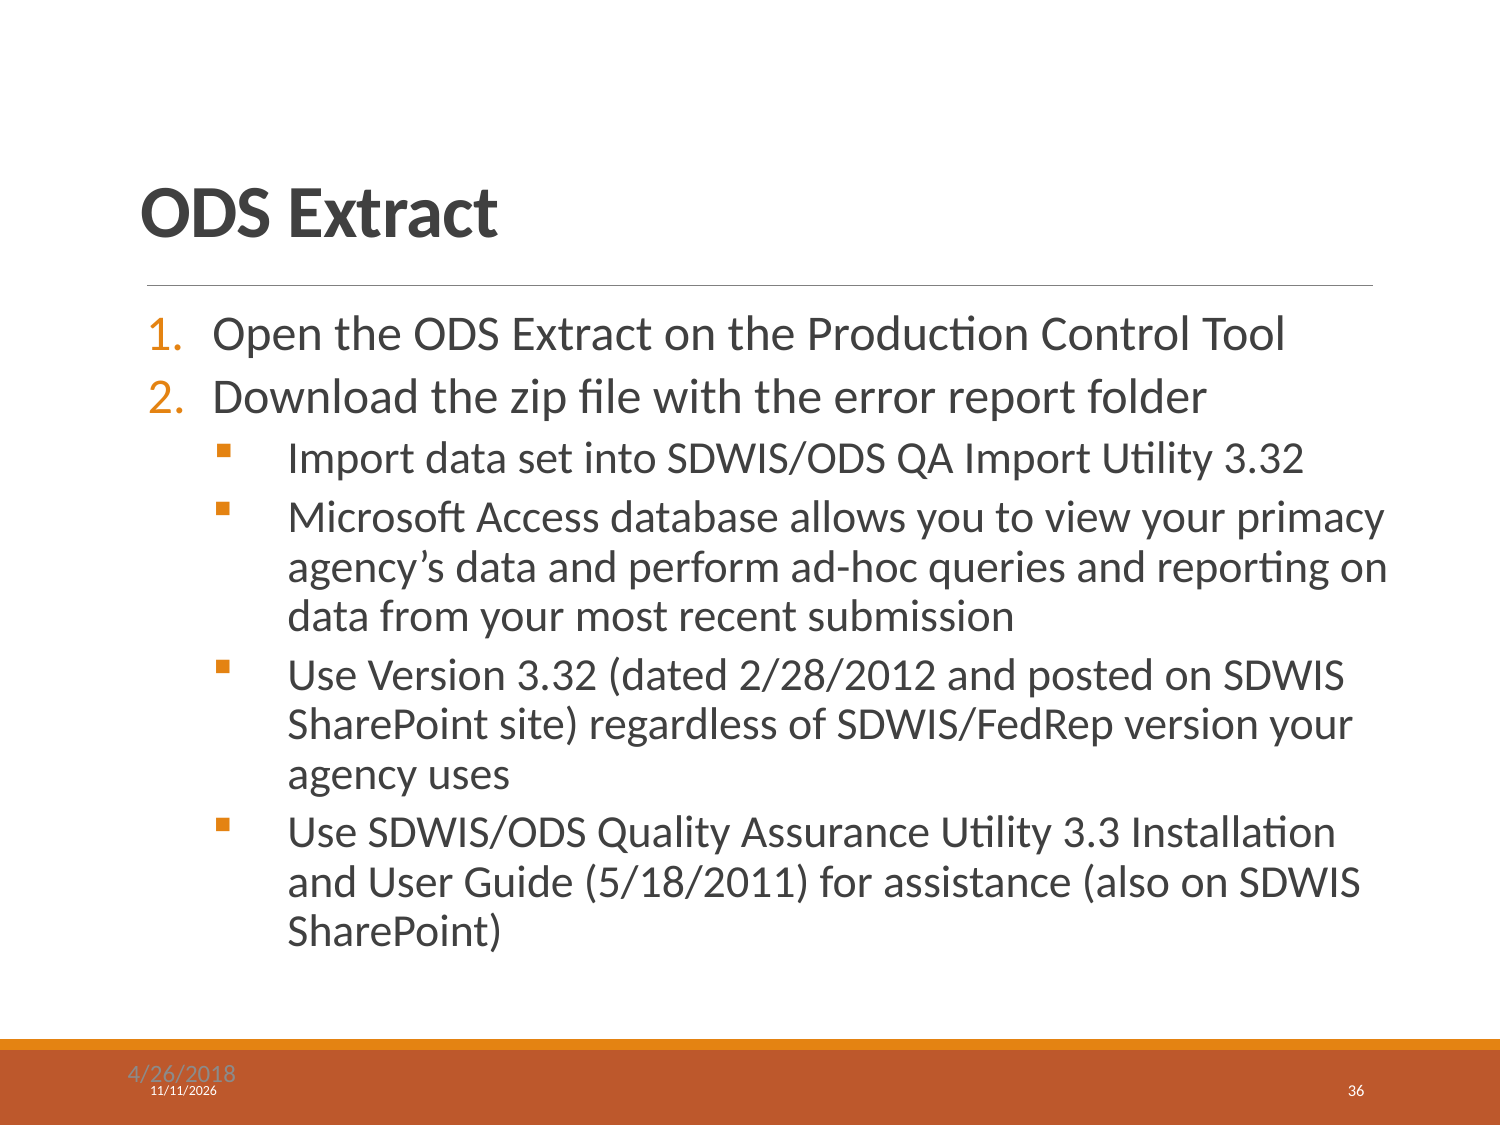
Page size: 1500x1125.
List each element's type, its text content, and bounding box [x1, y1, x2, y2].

slide_number 36 [1218, 1059, 1380, 1120]
text_box 4/26/2018 [112, 1042, 450, 1102]
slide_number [135, 1059, 440, 1120]
list Open the ODS Extract on the Production Control Tool Download the zip file with the error report folder Import data set into SDWIS/ODS QA Import Utility 3.32 Microsoft Access database allows you to view your primacy agency’s data and perform ad-hoc queries and reporting on data from your most recent submission Use Version 3.32 (dated 2/28/2012 and posted on SDWIS SharePoint site) regardless of SDWIS/FedRep version your agency uses Use SDWIS/ODS Quality Assurance Utility 3.3 Installation and User Guide (5/18/2011) for assistance (also on SDWIS SharePoint) [137, 299, 1397, 1014]
title ODS Extract [125, 125, 1246, 261]
